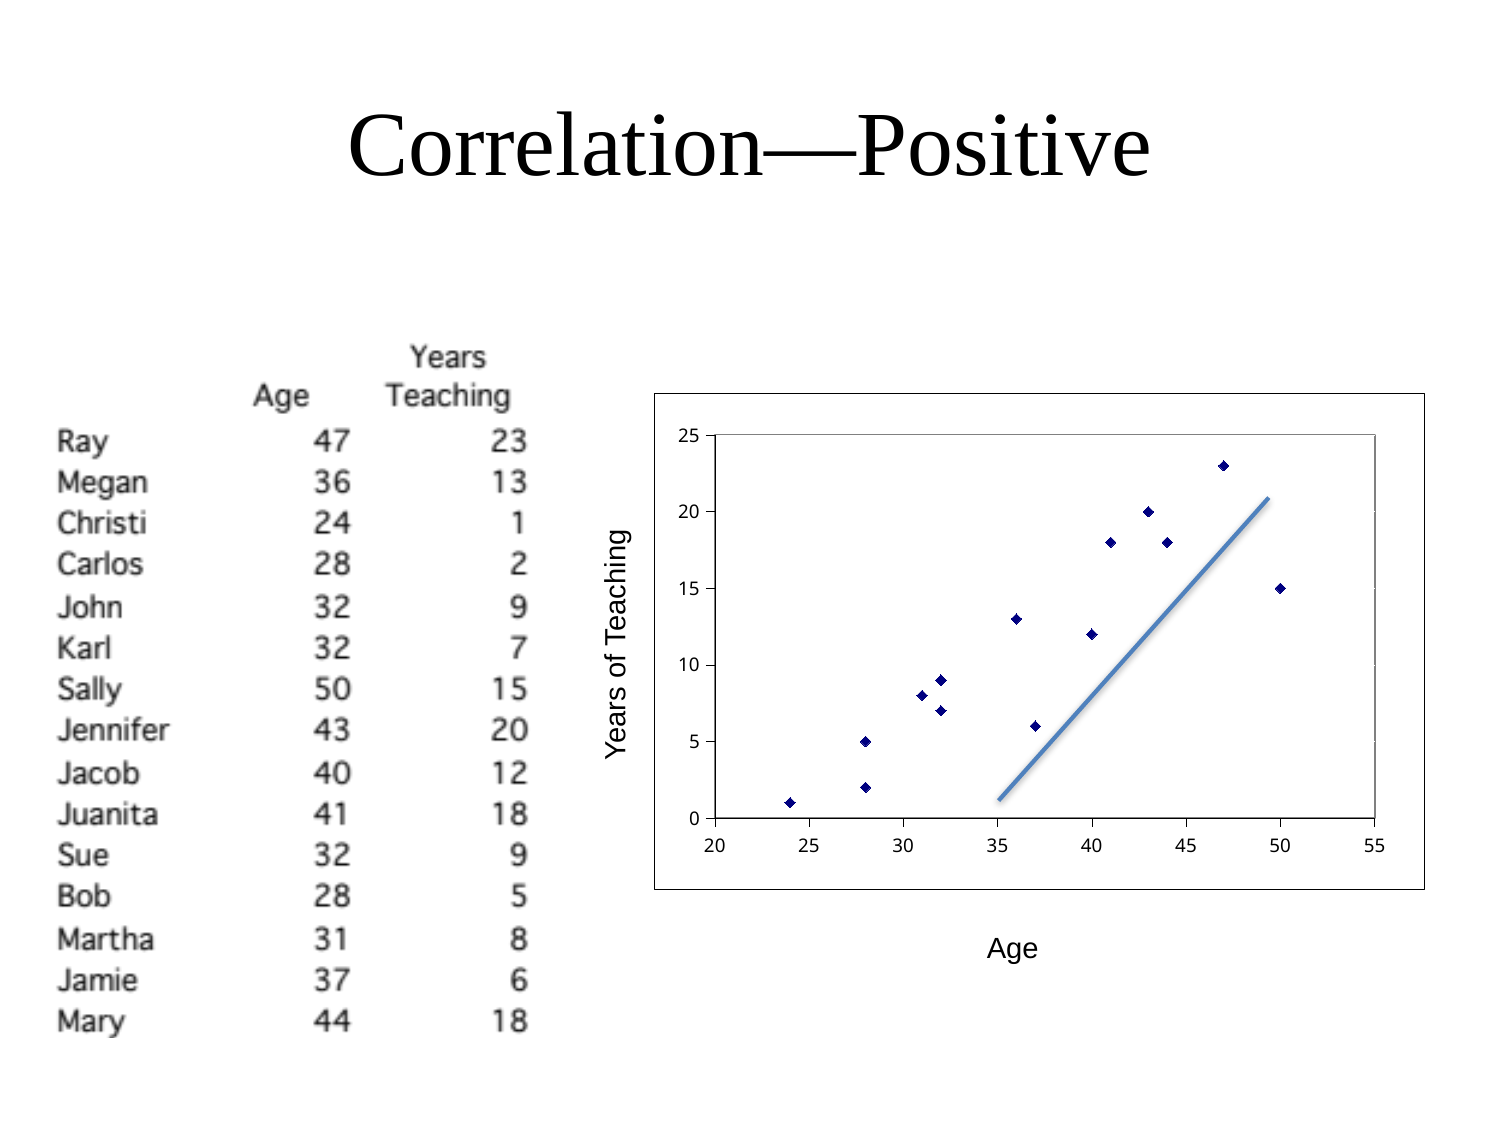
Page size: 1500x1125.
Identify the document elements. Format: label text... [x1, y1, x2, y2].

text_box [998, 497, 1270, 801]
text_box Years of Teaching [588, 269, 639, 776]
text_box Age [972, 922, 1070, 972]
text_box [49, 337, 534, 1038]
title Correlation—Positive [75, 45, 1425, 233]
chart [653, 393, 1426, 890]
